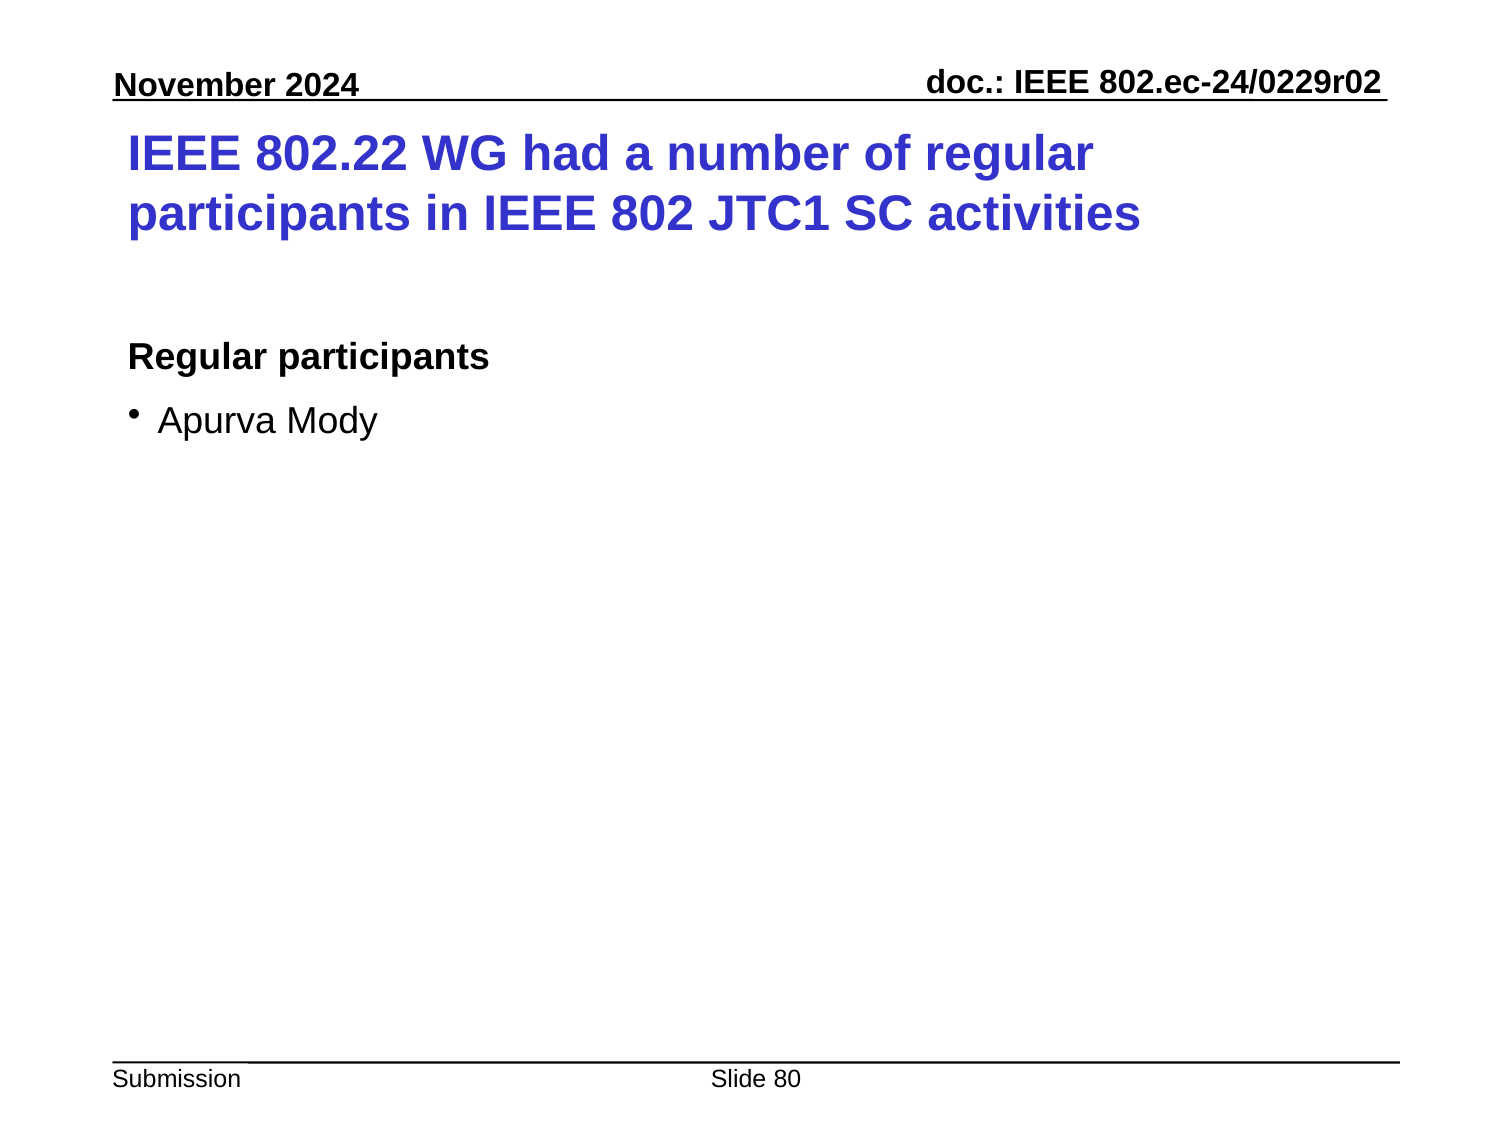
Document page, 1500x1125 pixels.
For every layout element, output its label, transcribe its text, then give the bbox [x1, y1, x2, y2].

list Regular participants Apurva Mody [112, 324, 1388, 1000]
title IEEE 802.22 WG had a number of regular participants in IEEE 802 JTC1 SC activities [112, 112, 1388, 288]
slide_number Slide 80 [709, 1061, 803, 1093]
